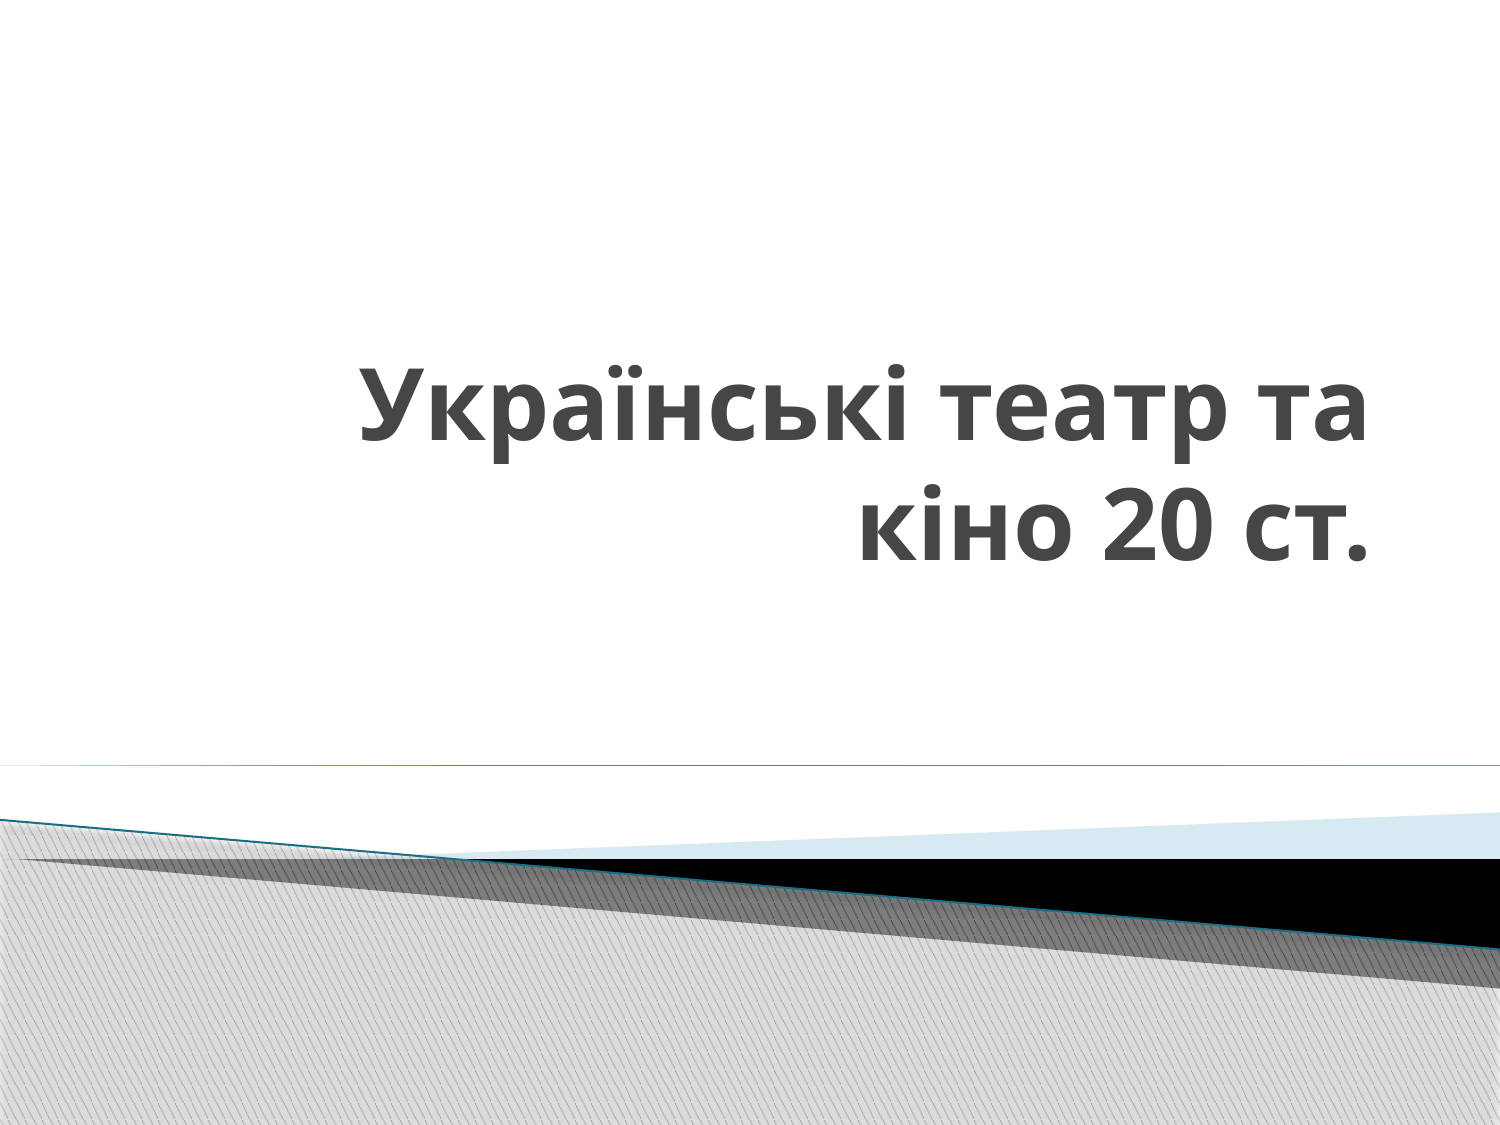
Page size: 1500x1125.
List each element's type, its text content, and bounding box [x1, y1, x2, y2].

picture [5, 859, 1500, 989]
title Українські театр та кіно 20 ст. [112, 287, 1388, 588]
